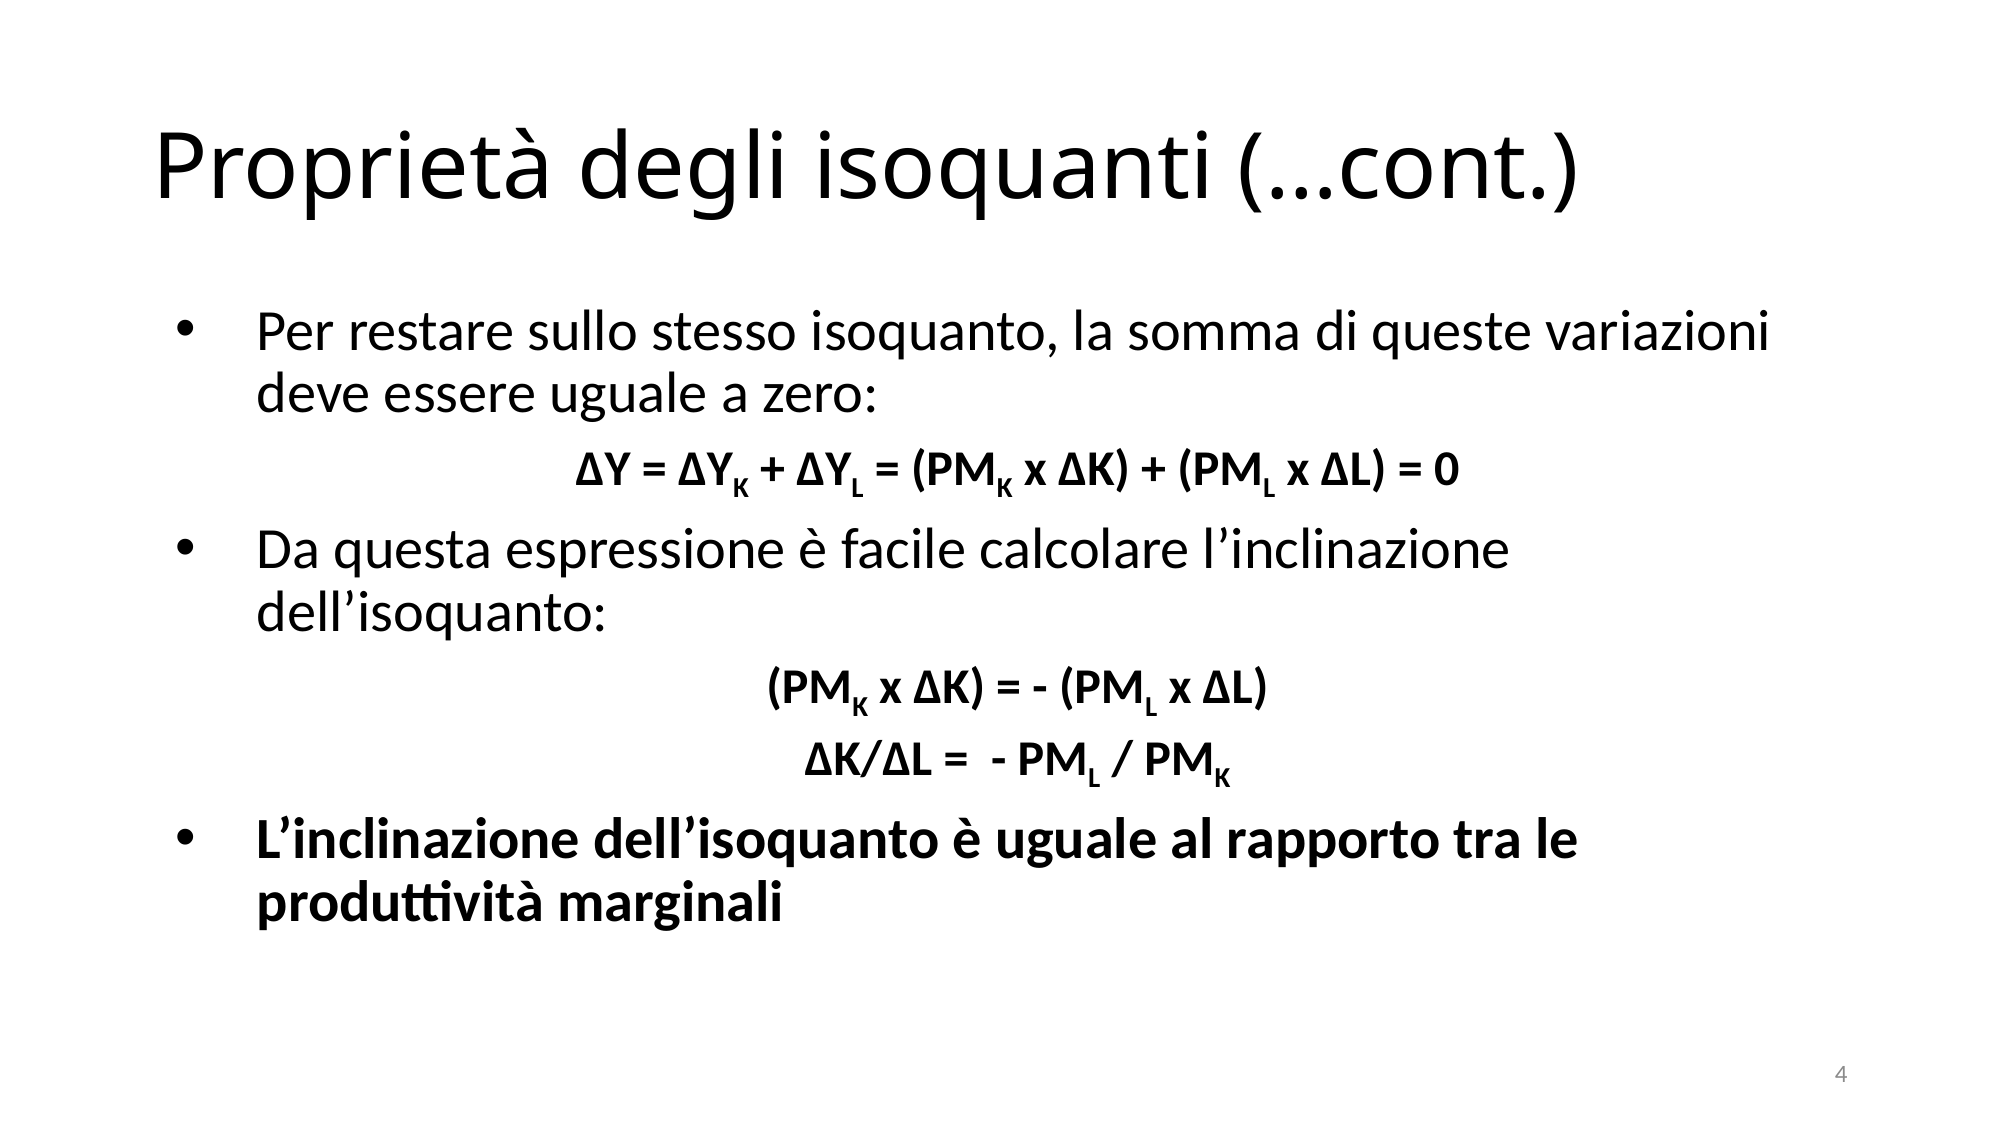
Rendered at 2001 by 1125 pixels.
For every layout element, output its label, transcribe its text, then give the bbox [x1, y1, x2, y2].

list Per restare sullo stesso isoquanto, la somma di queste variazioni deve essere uguale a zero: ∆Y = ∆YK + ∆YL = (PMK x ∆K) + (PML x ∆L) = 0 Da questa espressione è facile calcolare l’inclinazione dell’isoquanto: (PMK x ∆K) = - (PML x ∆L) ∆K/∆L = - PML / PMK L’inclinazione dell’isoquanto è uguale al rapporto tra le produttività marginali [160, 292, 1818, 1006]
slide_number 4 [1412, 1042, 1863, 1103]
title Proprietà degli isoquanti (…cont.) [137, 59, 1863, 278]
